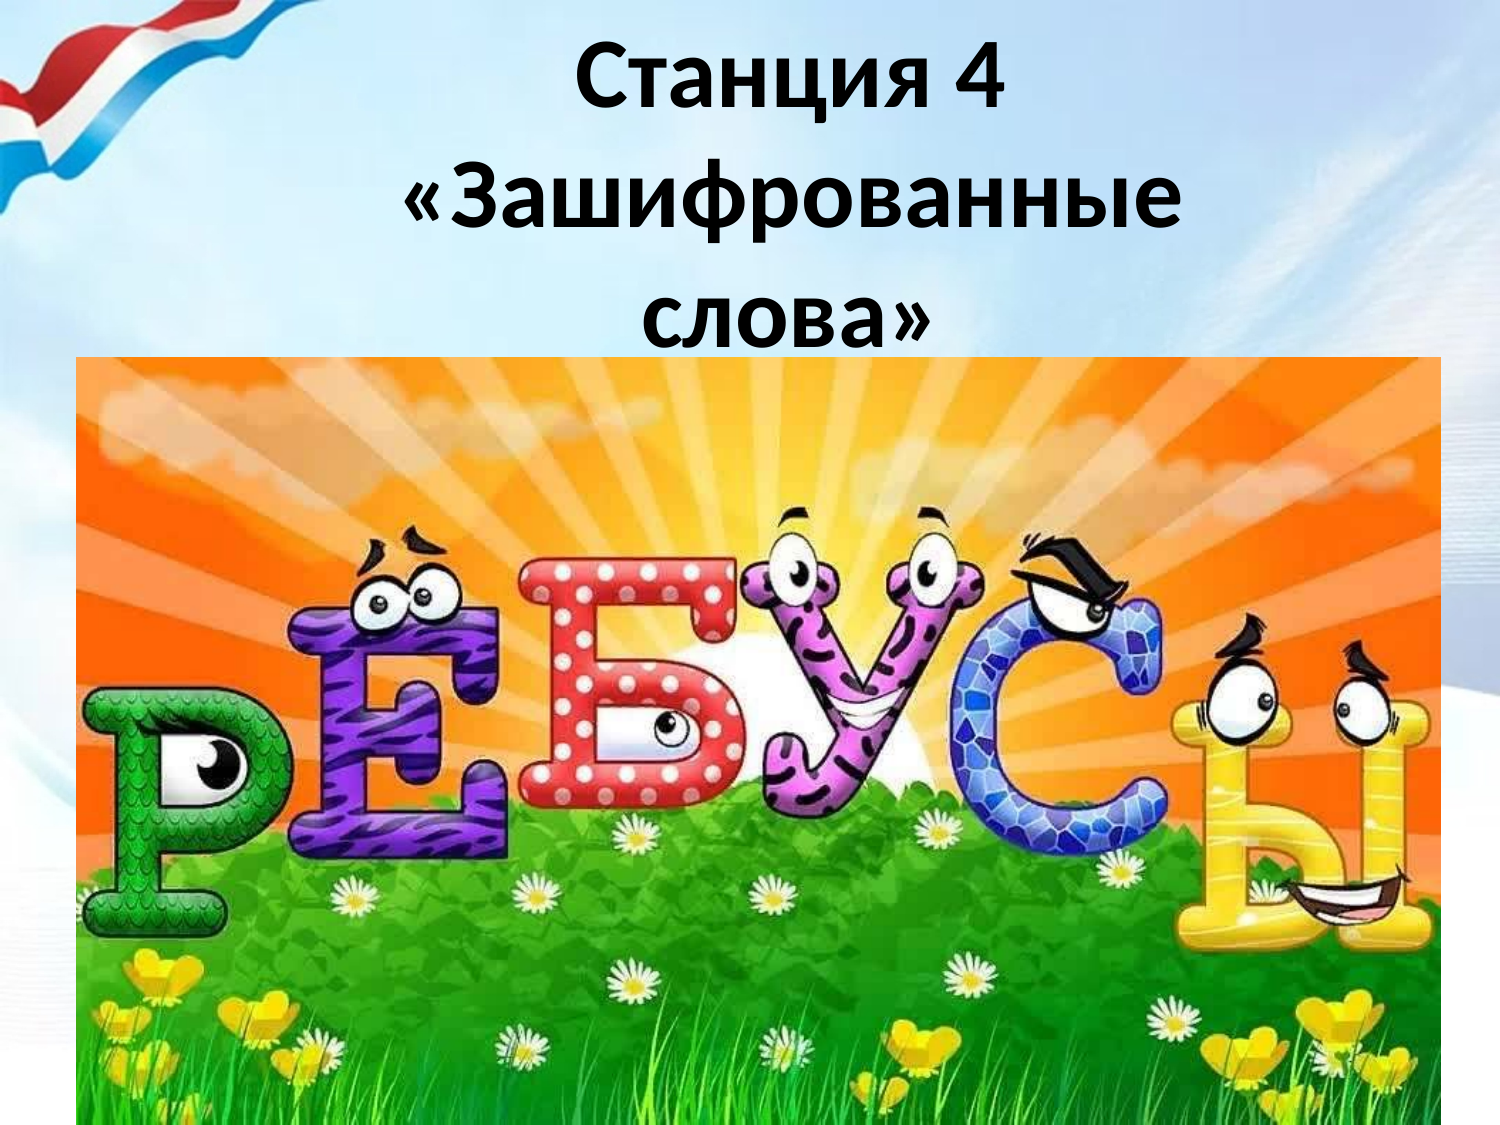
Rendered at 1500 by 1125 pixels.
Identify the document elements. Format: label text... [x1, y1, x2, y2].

picture [0, 0, 1500, 1125]
text_box Станция 4 «Зашифрованные слова» [301, 0, 1282, 355]
